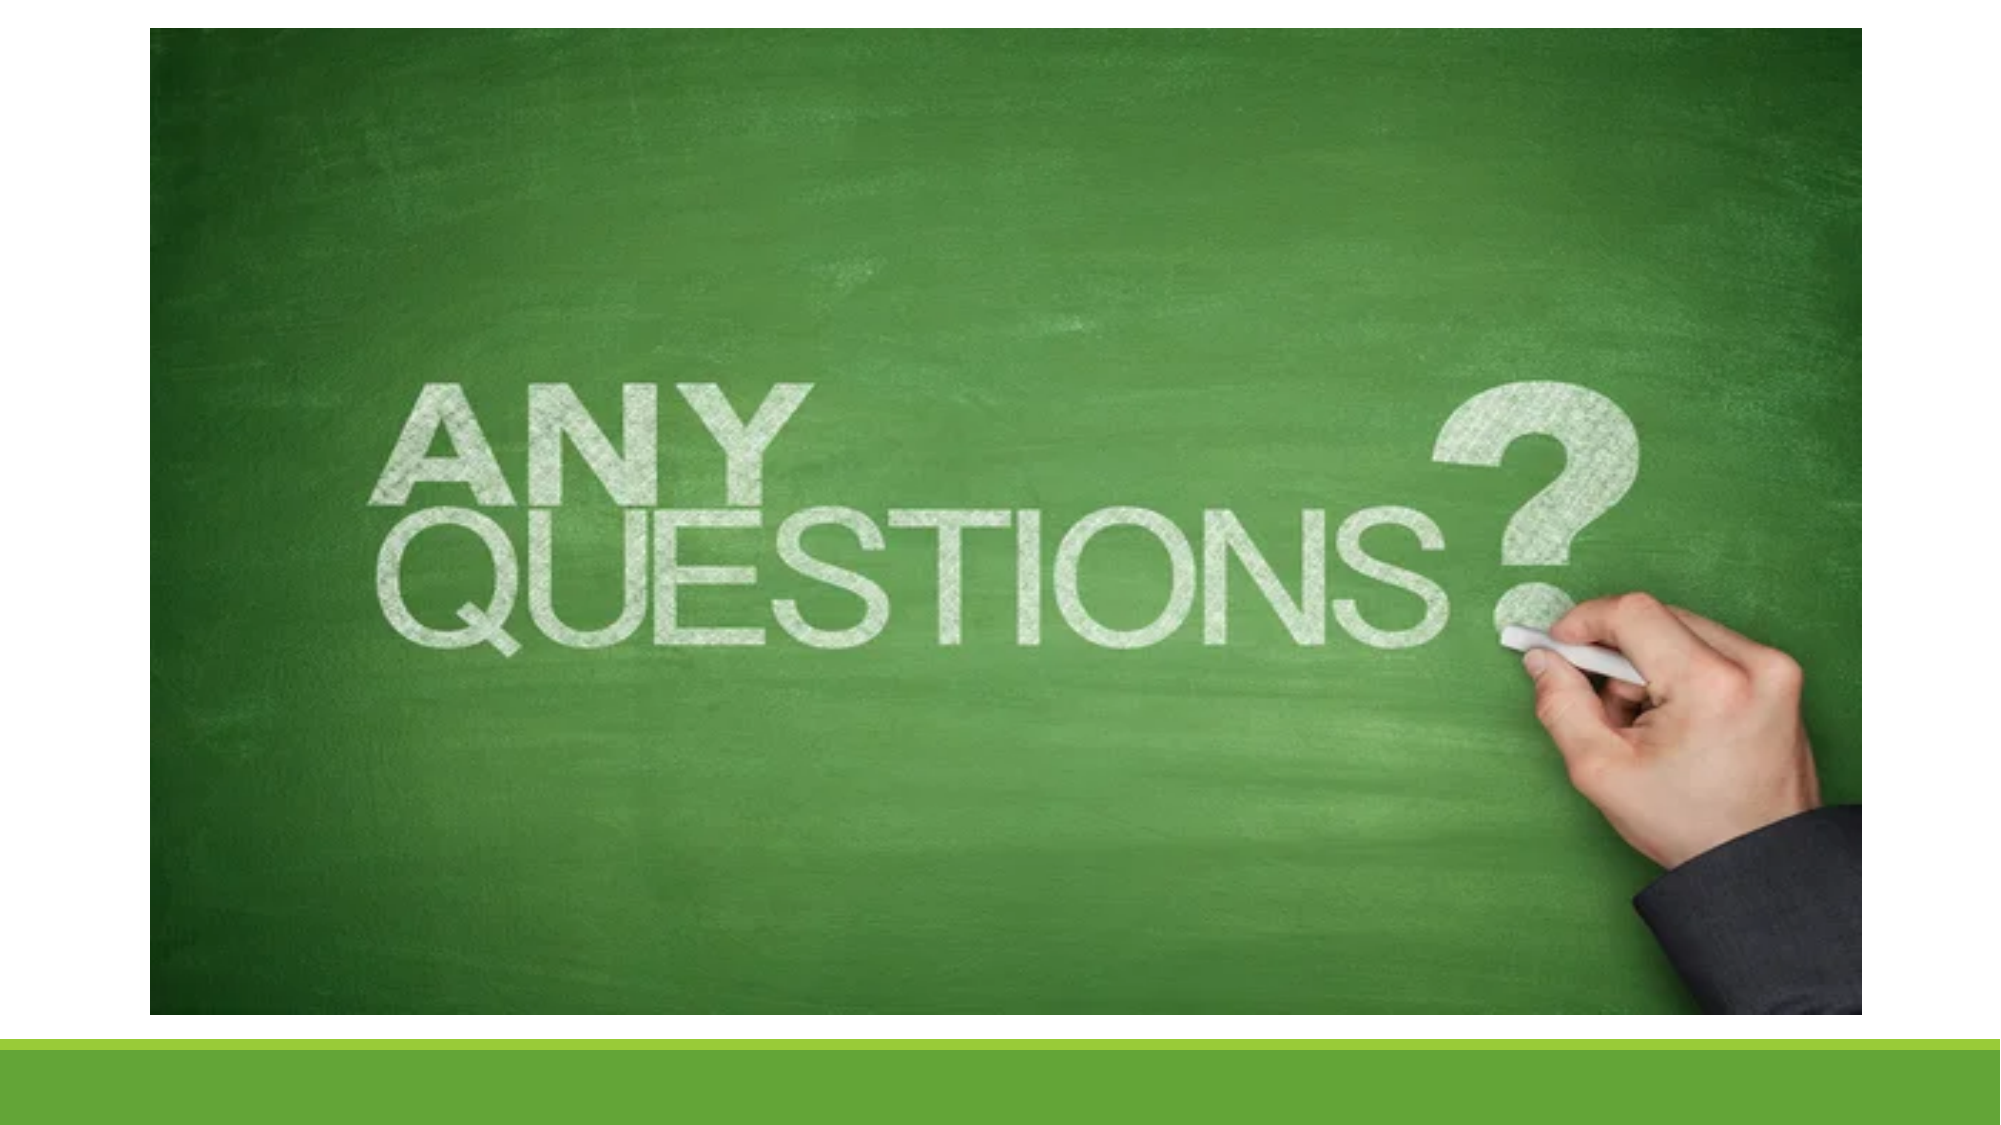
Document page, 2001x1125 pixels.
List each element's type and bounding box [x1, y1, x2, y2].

picture [149, 27, 1862, 1015]
